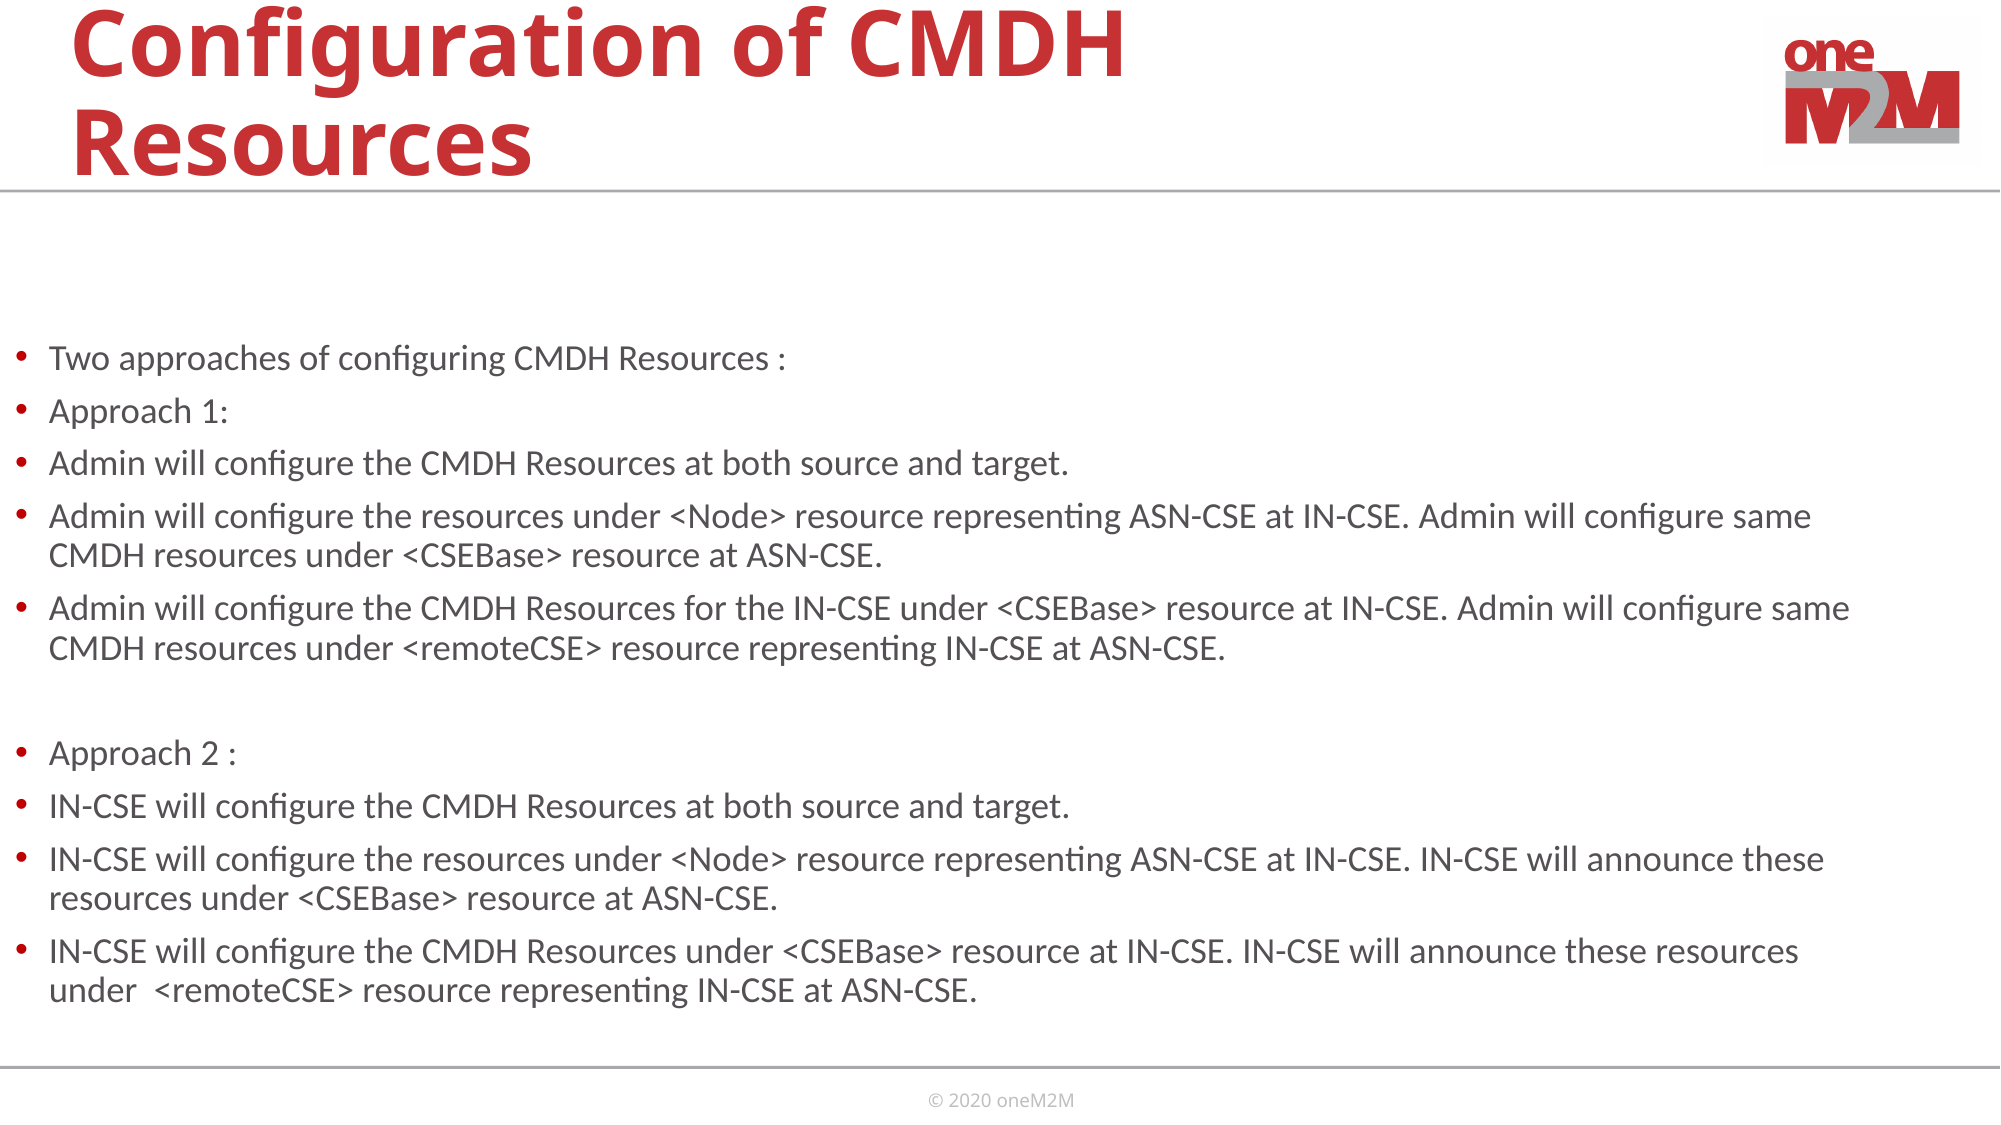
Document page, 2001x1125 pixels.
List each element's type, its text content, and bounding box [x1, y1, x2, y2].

title Configuration of CMDH Resources [54, 0, 1343, 193]
picture [1763, 17, 1981, 166]
list Two approaches of configuring CMDH Resources : Approach 1: Admin will configure the CMDH Resources at both source and target. Admin will configure the resources under <Node> resource representing ASN-CSE at IN-CSE. Admin will configure same CMDH resources under <CSEBase> resource at ASN-CSE. Admin will configure the CMDH Resources for the IN-CSE under <CSEBase> resource at IN-CSE. Admin will configure same CMDH resources under <remoteCSE> resource representing IN-CSE at ASN-CSE. Approach 2 : IN-CSE will configure the CMDH Resources at both source and target. IN-CSE will configure the resources under <Node> resource representing ASN-CSE at IN-CSE. IN-CSE will announce these resources under <CSEBase> resource at ASN-CSE. IN-CSE will configure the CMDH Resources under <CSEBase> resource at IN-CSE. IN-CSE will announce these resources under <remoteCSE> resource representing IN-CSE at ASN-CSE. [0, 331, 1886, 1028]
